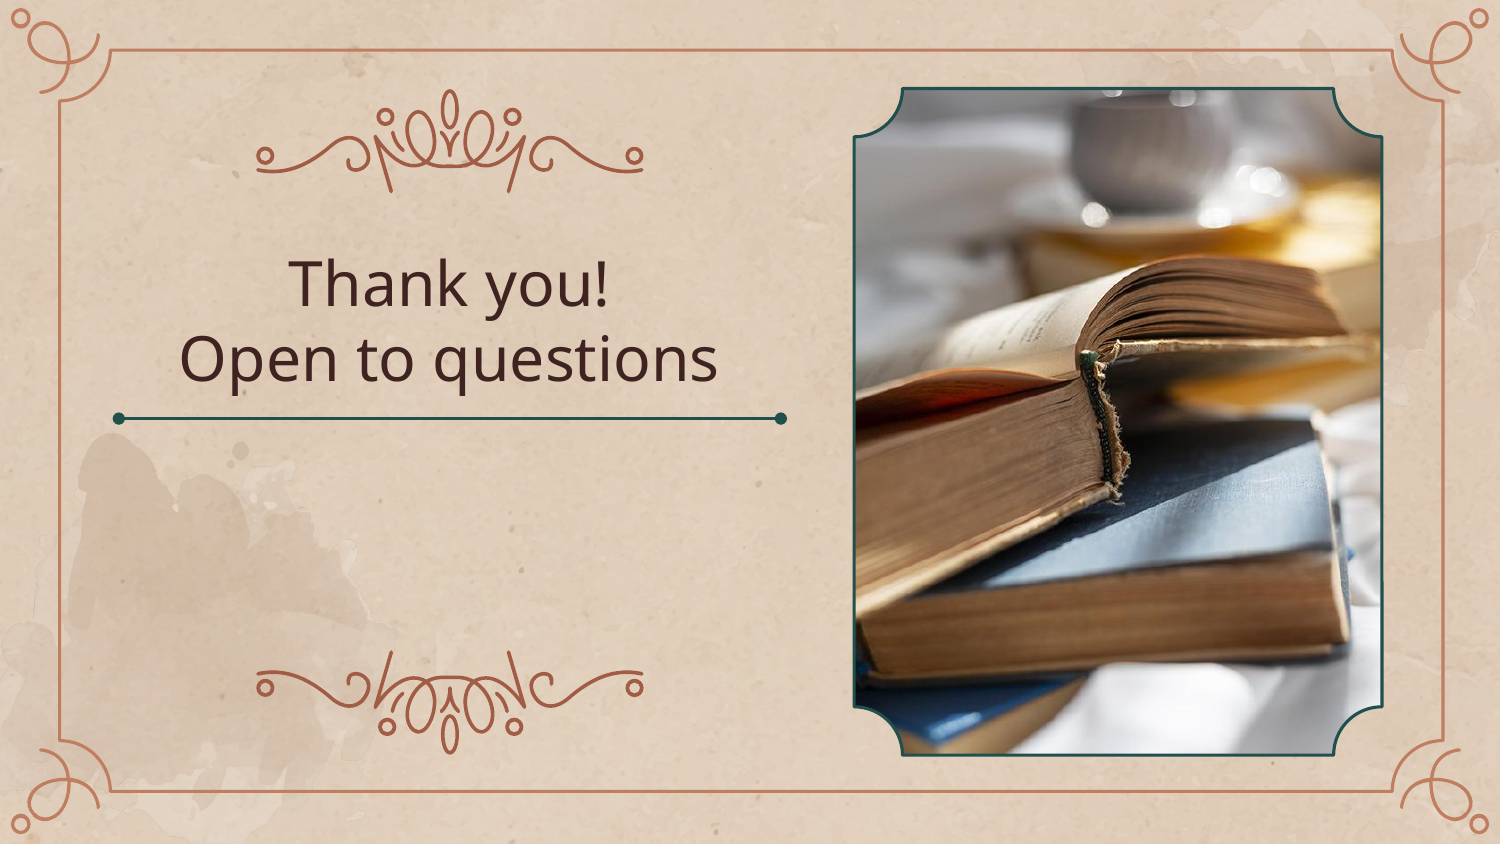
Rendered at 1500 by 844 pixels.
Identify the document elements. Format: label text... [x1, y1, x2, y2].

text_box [255, 650, 644, 755]
picture [0, 0, 1500, 844]
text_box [255, 88, 644, 194]
title Thank you! Open to questions [134, 244, 766, 394]
